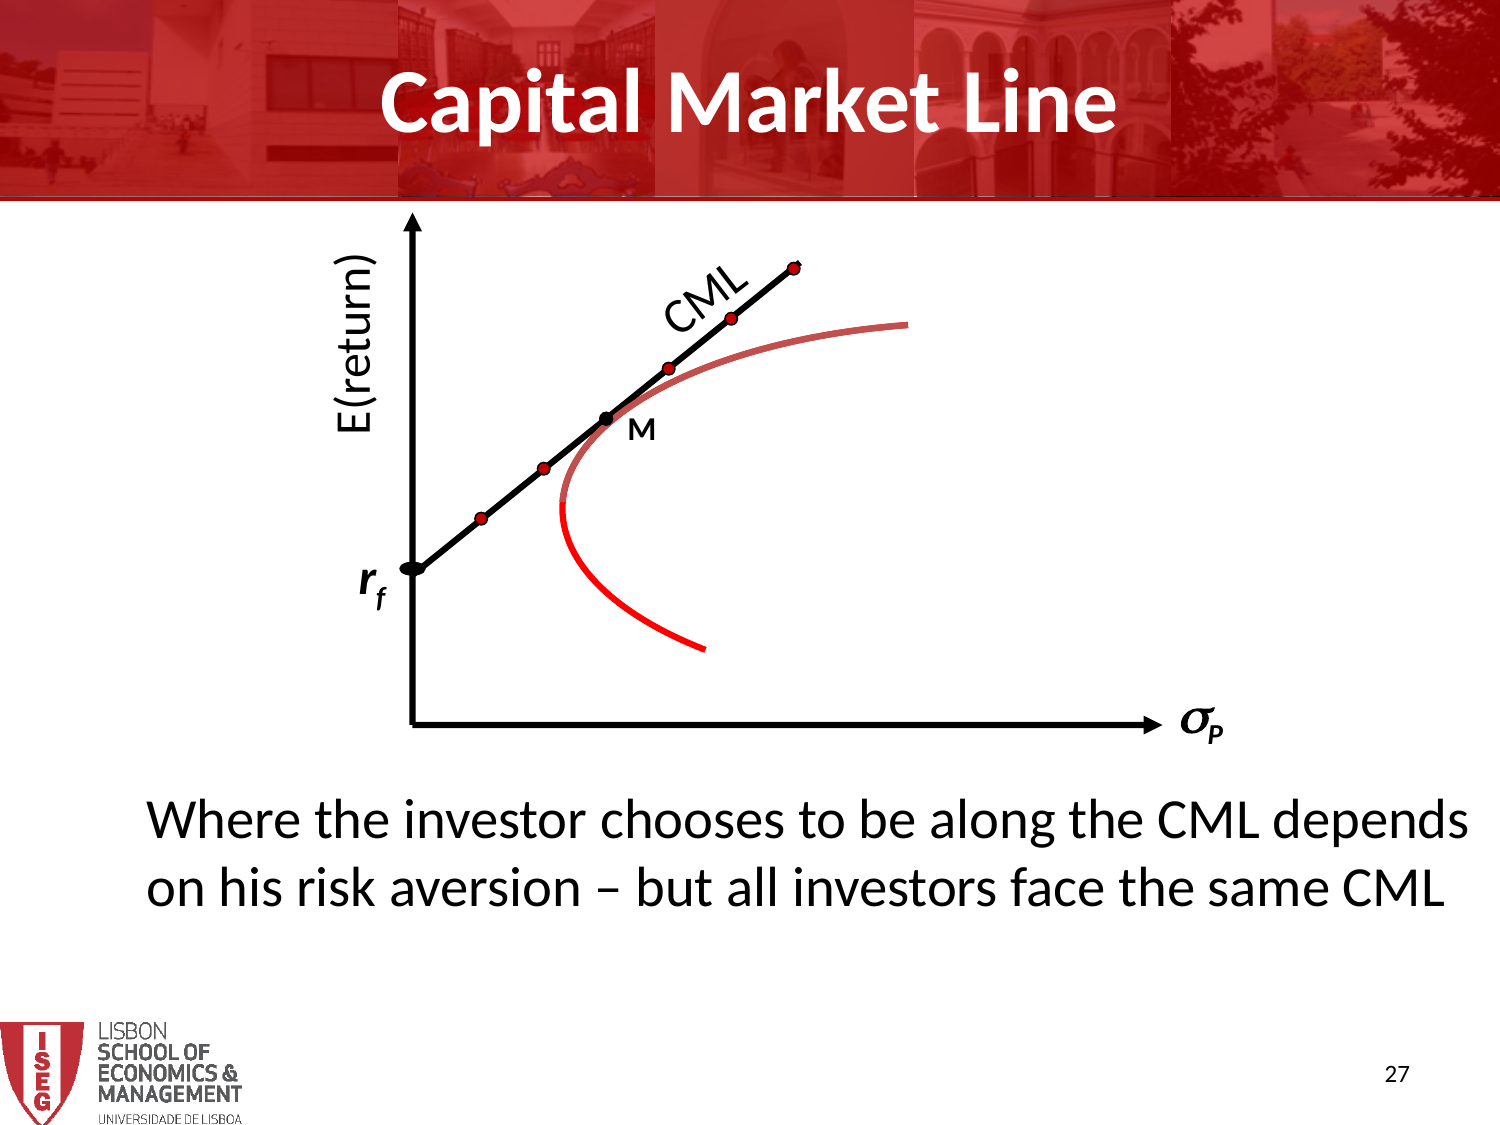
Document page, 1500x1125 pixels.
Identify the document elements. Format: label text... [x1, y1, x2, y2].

text_box [787, 262, 800, 275]
text_box [474, 512, 488, 525]
text_box [537, 462, 550, 475]
text_box M [612, 399, 639, 418]
text_box [724, 312, 738, 325]
text_box E(return) [312, 212, 388, 451]
text_box [562, 324, 975, 509]
text_box [399, 562, 425, 575]
list Where the investor chooses to be along the CML depends on his risk aversion – but all investors face the same CML [131, 774, 1500, 988]
text_box CML [631, 202, 806, 362]
slide_number 27 [1074, 1042, 1425, 1103]
picture [0, 1022, 242, 1125]
text_box P [1162, 674, 1300, 758]
text_box rf [262, 537, 400, 621]
text_box [412, 718, 1162, 732]
text_box [599, 412, 613, 425]
text_box [406, 212, 419, 562]
text_box Capital Market Line [0, 0, 1500, 197]
text_box [562, 503, 975, 650]
text_box [662, 362, 675, 375]
